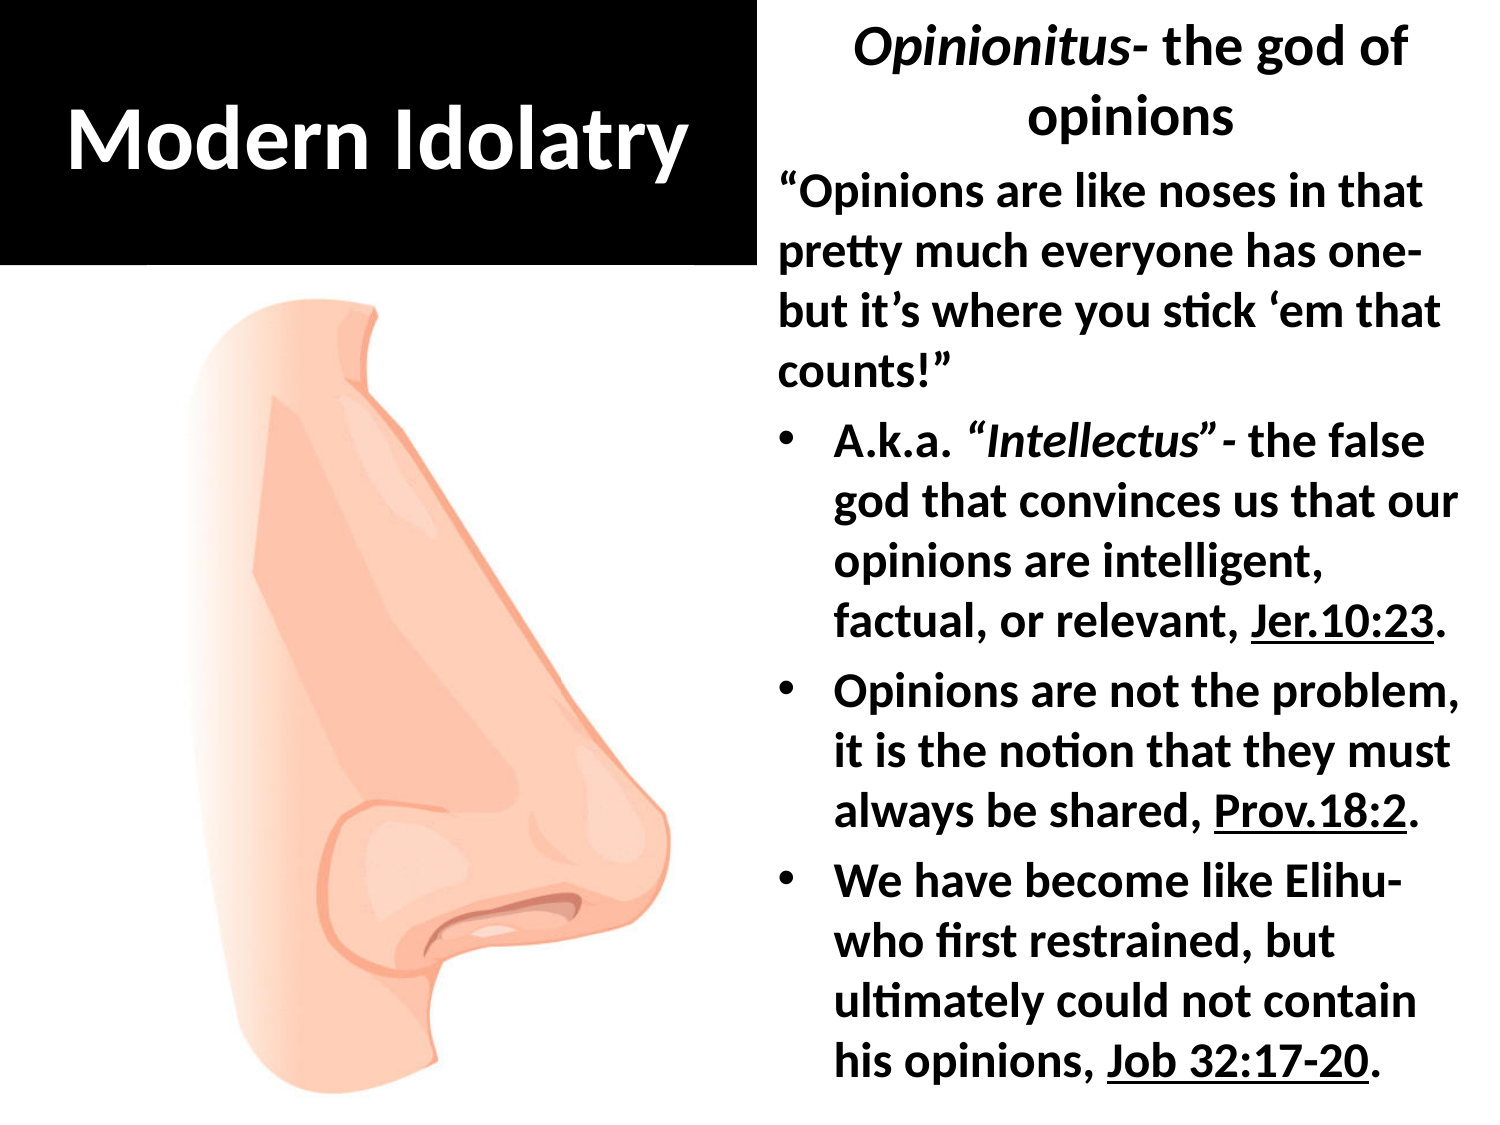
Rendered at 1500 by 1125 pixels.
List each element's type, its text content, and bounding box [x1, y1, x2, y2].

title Modern Idolatry [0, 0, 757, 266]
list Opinionitus- the god of opinions “Opinions are like noses in that pretty much everyone has one- but it’s where you stick ‘em that counts!” A.k.a. “Intellectus”- the false god that convinces us that our opinions are intelligent, factual, or relevant, Jer.10:23. Opinions are not the problem, it is the notion that they must always be shared, Prov.18:2. We have become like Elihu- who first restrained, but ultimately could not contain his opinions, Job 32:17-20. [762, 0, 1500, 1123]
picture [146, 264, 694, 1125]
